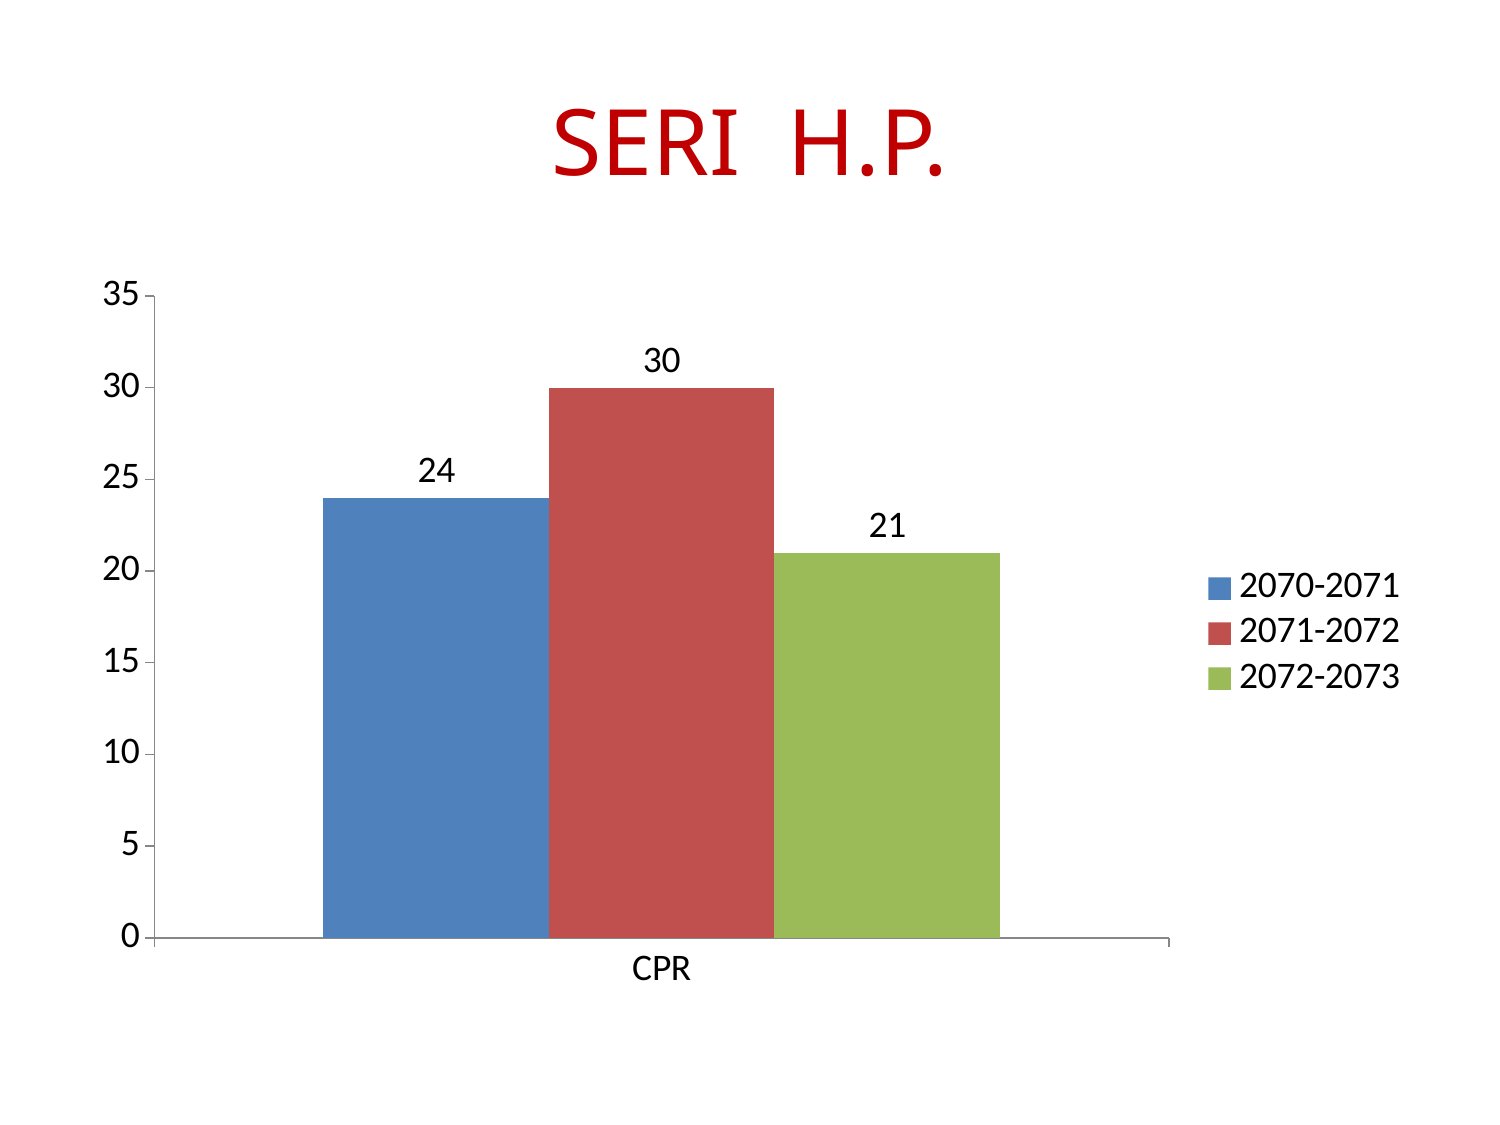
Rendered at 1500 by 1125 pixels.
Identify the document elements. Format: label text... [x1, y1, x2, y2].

title SERI H.P. [75, 45, 1425, 233]
chart [74, 262, 1426, 1006]
